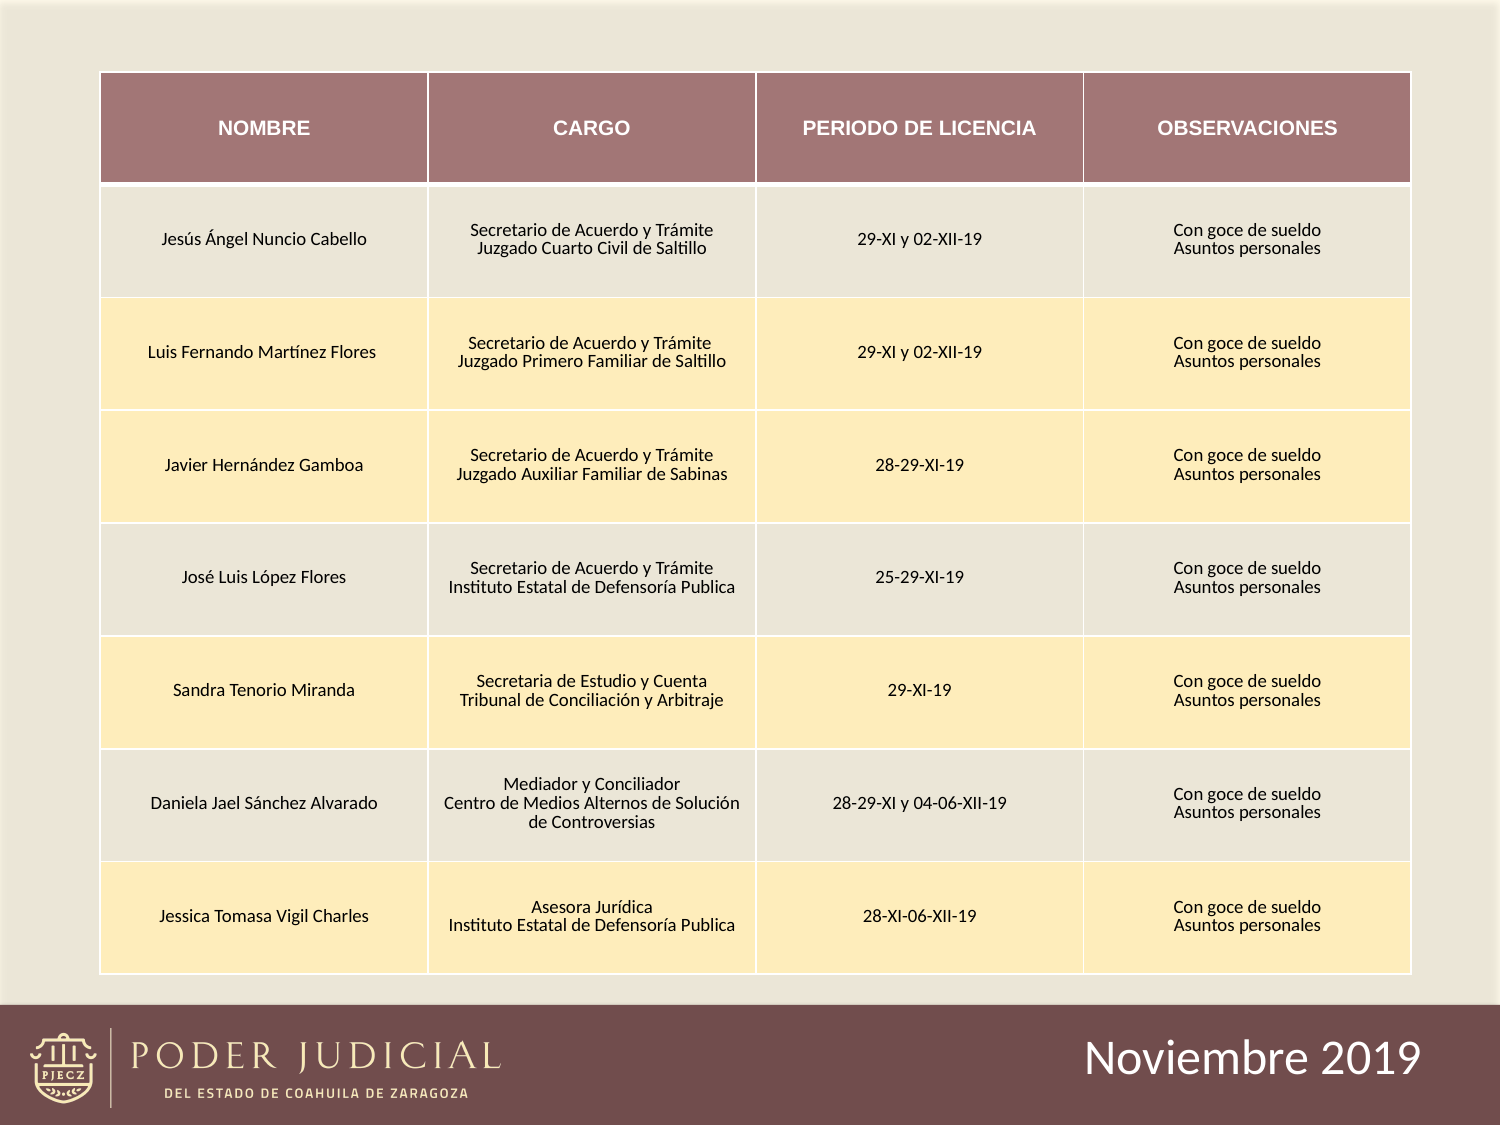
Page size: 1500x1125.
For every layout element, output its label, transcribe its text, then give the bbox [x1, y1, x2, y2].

table_cell 28-29-XI y 04-06-XII-19 [757, 750, 1083, 861]
table_header NOMBRE [101, 73, 427, 182]
table_header OBSERVACIONES [1084, 73, 1410, 182]
table_cell 29-XI y 02-XII-19 [757, 298, 1083, 409]
table_cell Secretario de Acuerdo y Trámite Juzgado Primero Familiar de Saltillo [429, 298, 755, 409]
table_cell Secretario de Acuerdo y Trámite Juzgado Cuarto Civil de Saltillo [429, 187, 755, 297]
table_cell Jesús Ángel Nuncio Cabello [101, 187, 427, 297]
table_cell Con goce de sueldo Asuntos personales [1084, 187, 1410, 297]
table_cell Asesora Jurídica Instituto Estatal de Defensoría Publica [429, 862, 755, 973]
table_cell Con goce de sueldo Asuntos personales [1084, 524, 1410, 635]
table_cell Con goce de sueldo Asuntos personales [1084, 637, 1410, 748]
table_cell 28-XI-06-XII-19 [757, 862, 1083, 973]
table_cell 29-XI y 02-XII-19 [757, 187, 1083, 297]
text_box Noviembre 2019 [1069, 1016, 1437, 1092]
table_cell Con goce de sueldo Asuntos personales [1084, 862, 1410, 973]
table_cell 29-XI-19 [757, 637, 1083, 748]
table_cell Daniela Jael Sánchez Alvarado [101, 750, 427, 861]
table_cell Con goce de sueldo Asuntos personales [1084, 411, 1410, 522]
table_header CARGO [429, 73, 755, 182]
table_header PERIODO DE LICENCIA [757, 73, 1083, 182]
table_cell Secretaria de Estudio y Cuenta Tribunal de Conciliación y Arbitraje [429, 637, 755, 748]
table_cell Jessica Tomasa Vigil Charles [101, 862, 427, 973]
picture [30, 1028, 501, 1108]
table_cell Sandra Tenorio Miranda [101, 637, 427, 748]
table_cell 28-29-XI-19 [757, 411, 1083, 522]
table_cell Secretario de Acuerdo y Trámite Juzgado Auxiliar Familiar de Sabinas [429, 411, 755, 522]
table_cell Con goce de sueldo Asuntos personales [1084, 750, 1410, 861]
table_cell Luis Fernando Martínez Flores [101, 298, 427, 409]
table_cell 25-29-XI-19 [757, 524, 1083, 635]
table_cell Con goce de sueldo Asuntos personales [1084, 298, 1410, 409]
table_cell Secretario de Acuerdo y Trámite Instituto Estatal de Defensoría Publica [429, 524, 755, 635]
table_cell Javier Hernández Gamboa [101, 411, 427, 522]
table_cell Mediador y Conciliador Centro de Medios Alternos de Solución de Controversias [429, 750, 755, 861]
table_cell José Luis López Flores [101, 524, 427, 635]
